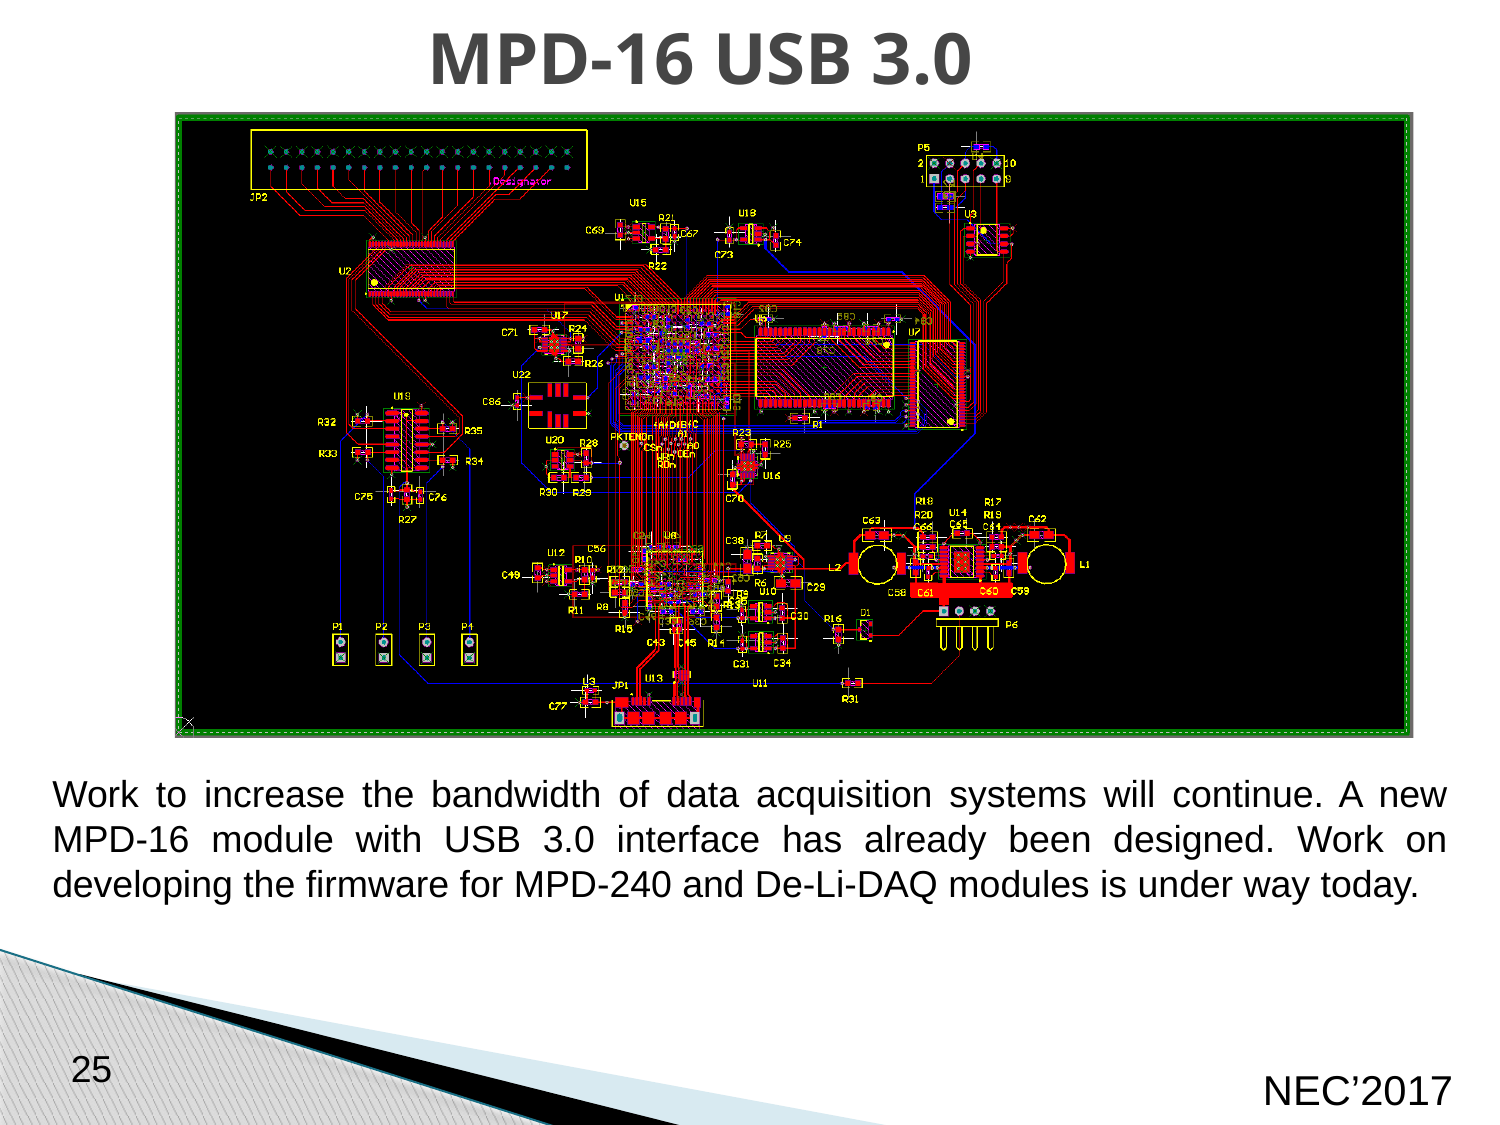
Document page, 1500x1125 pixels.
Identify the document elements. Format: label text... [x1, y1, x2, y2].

text_box Work to increase the bandwidth of data acquisition systems will continue. A new MPD-16 module with USB 3.0 interface has already been designed. Work on developing the firmware for MPD-240 and De-Li-DAQ modules is under way today. [37, 762, 1463, 913]
title MPD-16 USB 3.0 [412, 6, 1125, 107]
picture [174, 112, 1414, 738]
text_box 25 [56, 1037, 128, 1098]
text_box NEC’2017 [1248, 1056, 1500, 1122]
